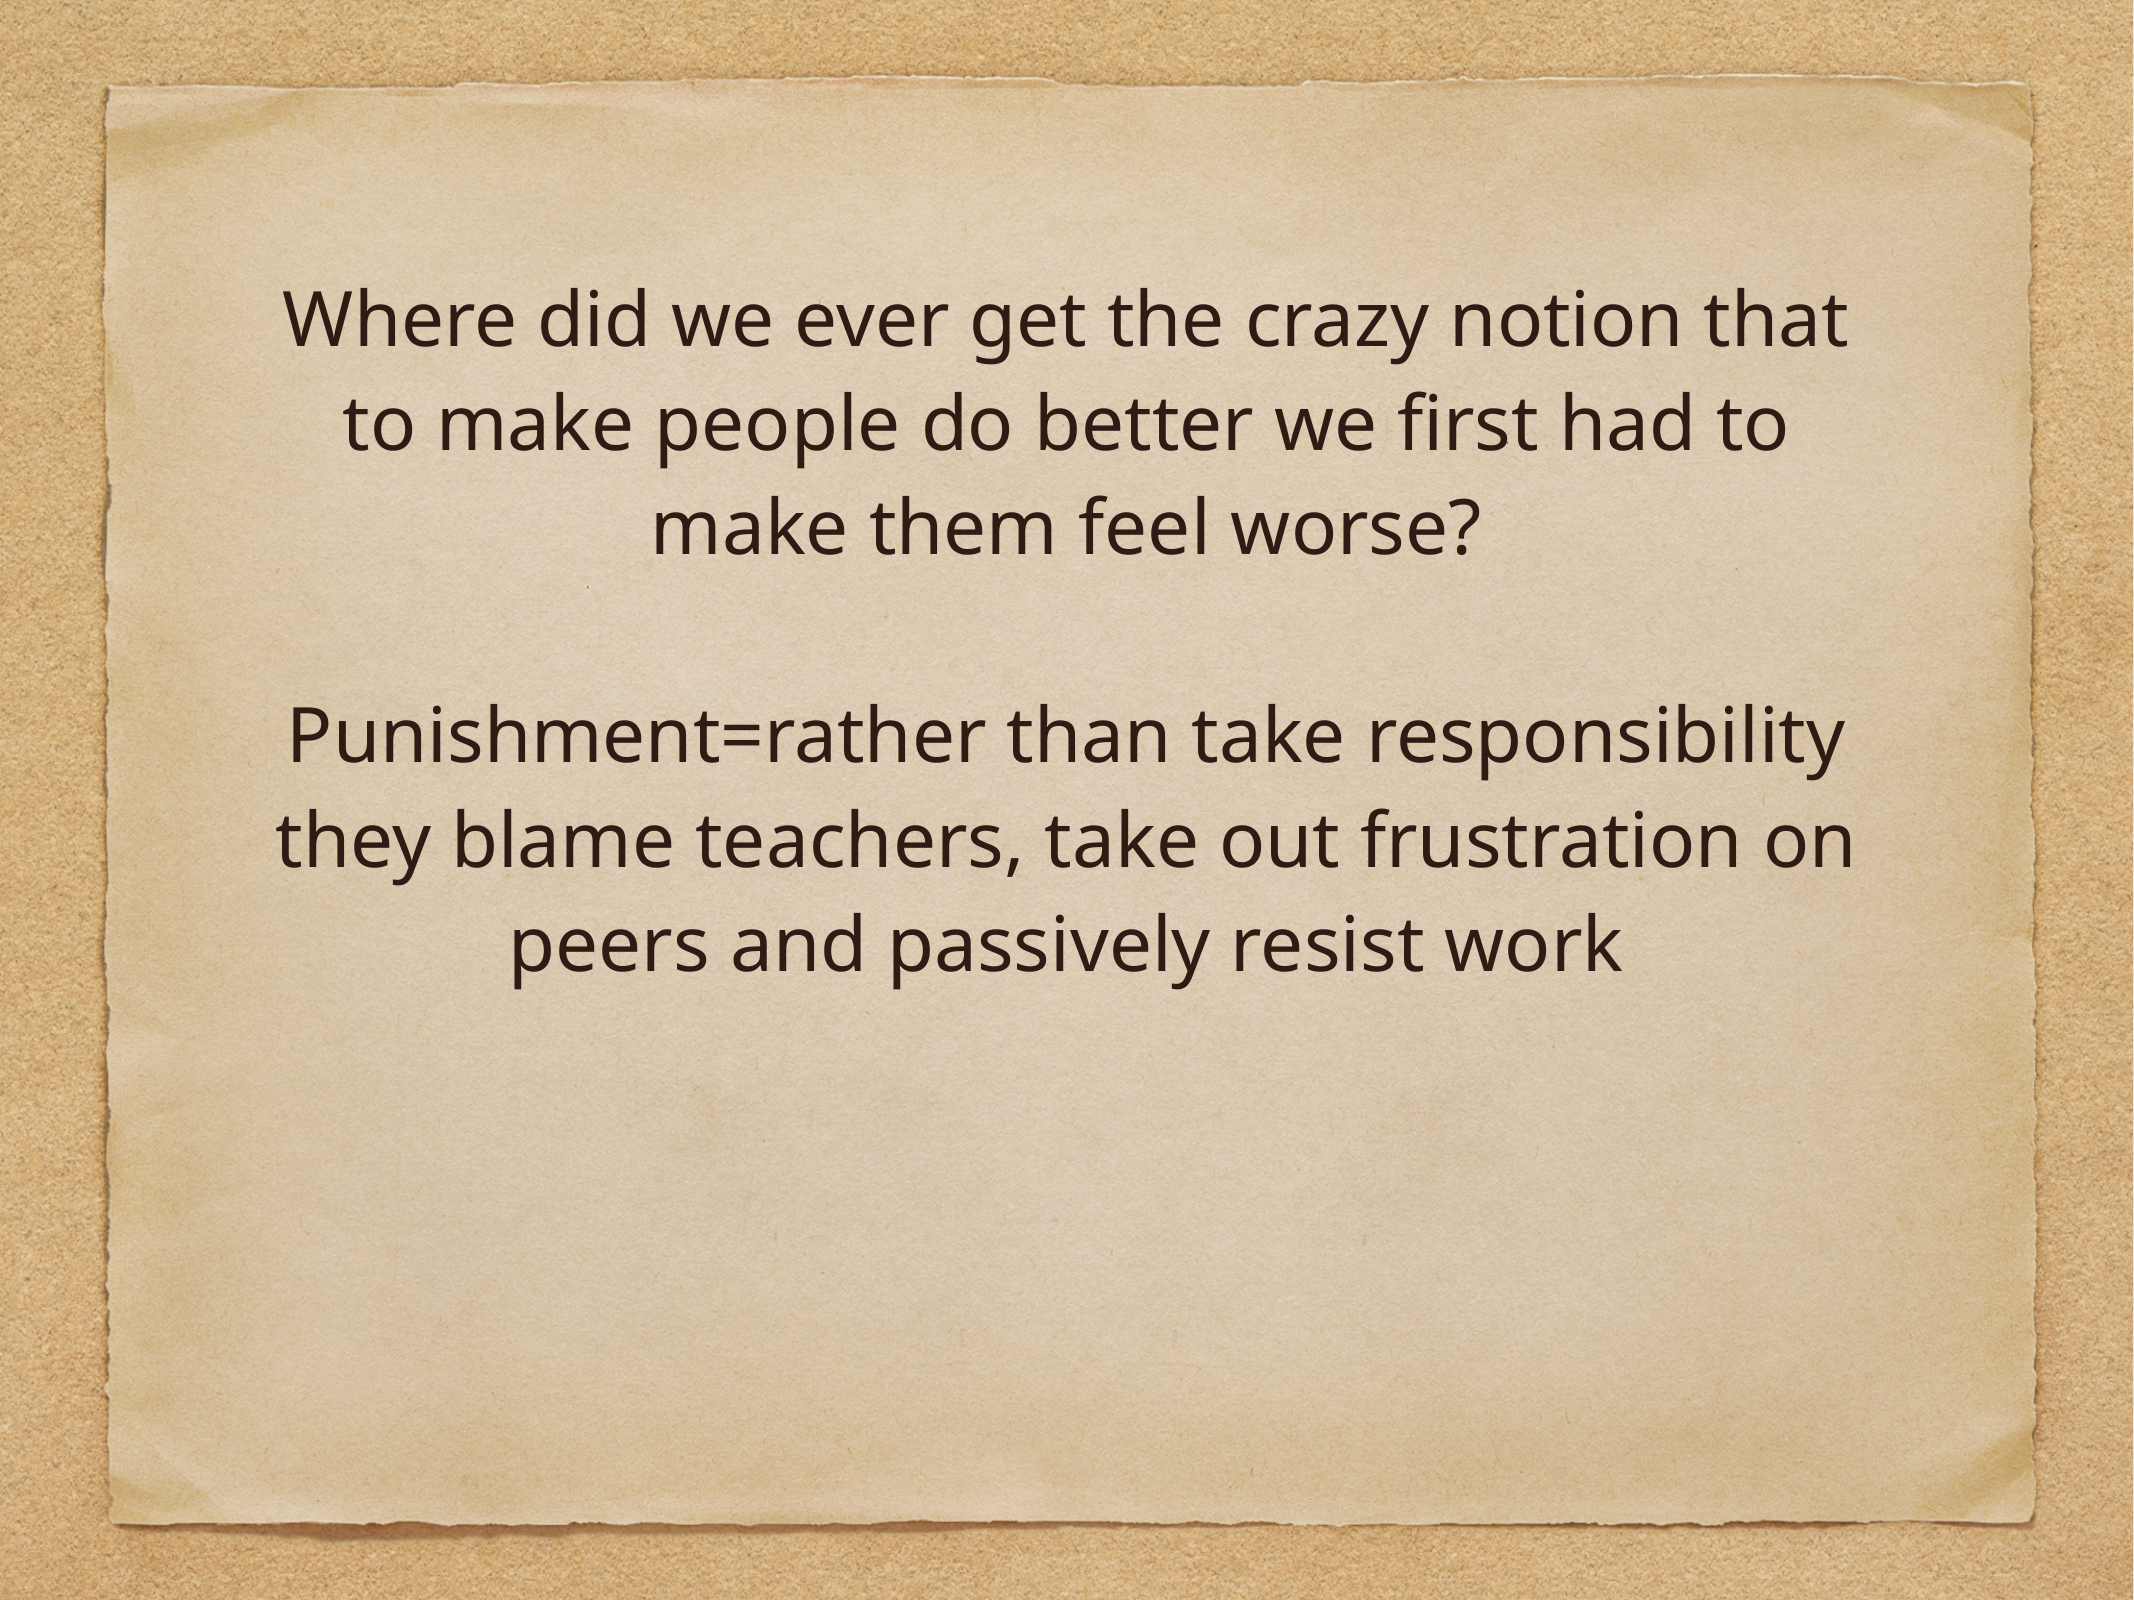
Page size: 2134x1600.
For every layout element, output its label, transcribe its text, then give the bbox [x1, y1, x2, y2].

picture [0, 0, 2134, 1600]
title Where did we ever get the crazy notion that to make people do better we first had to make them feel worse? Punishment=rather than take responsibility they blame teachers, take out frustration on peers and passively resist work [228, 201, 1905, 1057]
